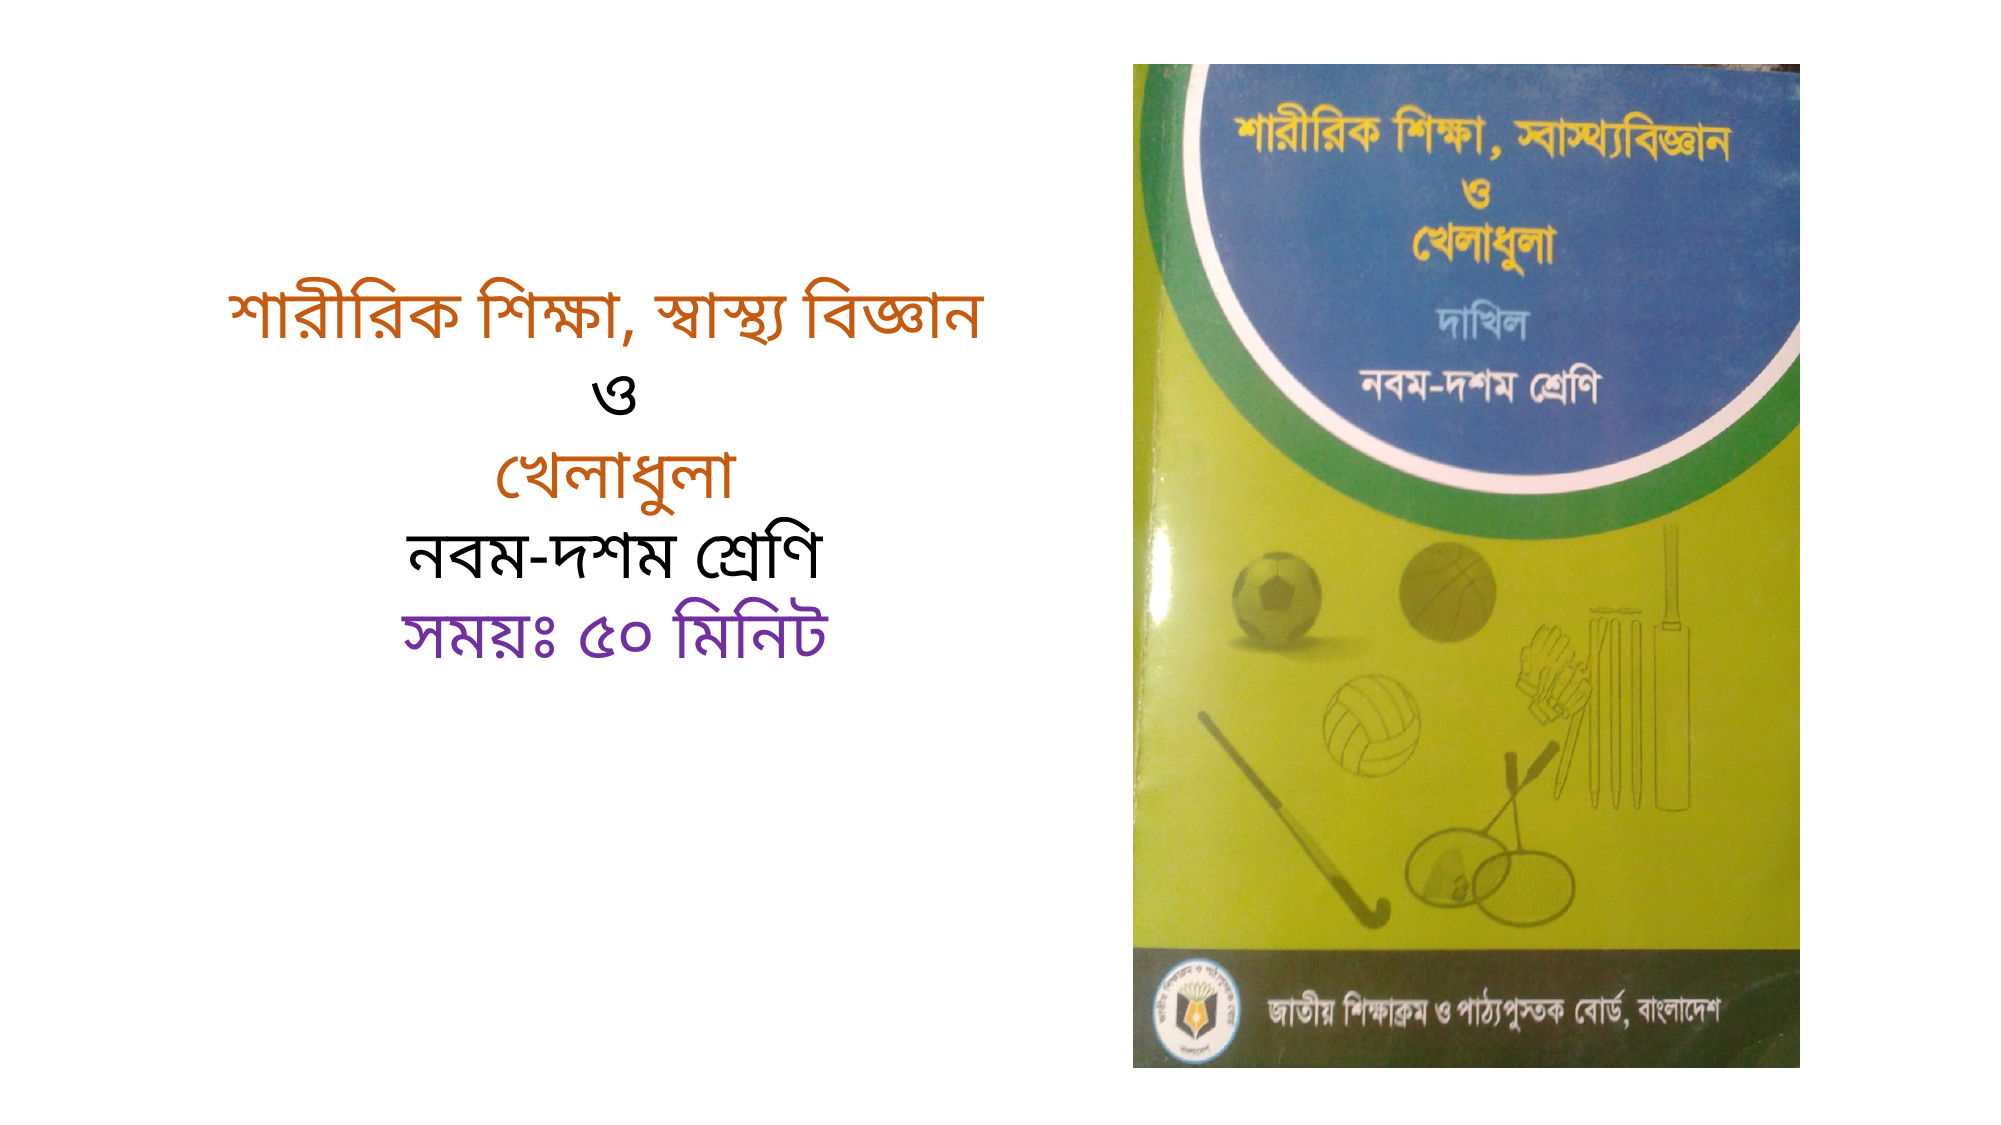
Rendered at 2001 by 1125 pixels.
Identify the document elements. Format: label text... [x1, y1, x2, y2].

picture [964, 64, 1968, 1068]
text_box শারীরিক শিক্ষা, স্বাস্থ্য বিজ্ঞান ও খেলাধুলা নবম-দশম শ্রেণি সময়ঃ ৫০ মিনিট [140, 264, 964, 680]
